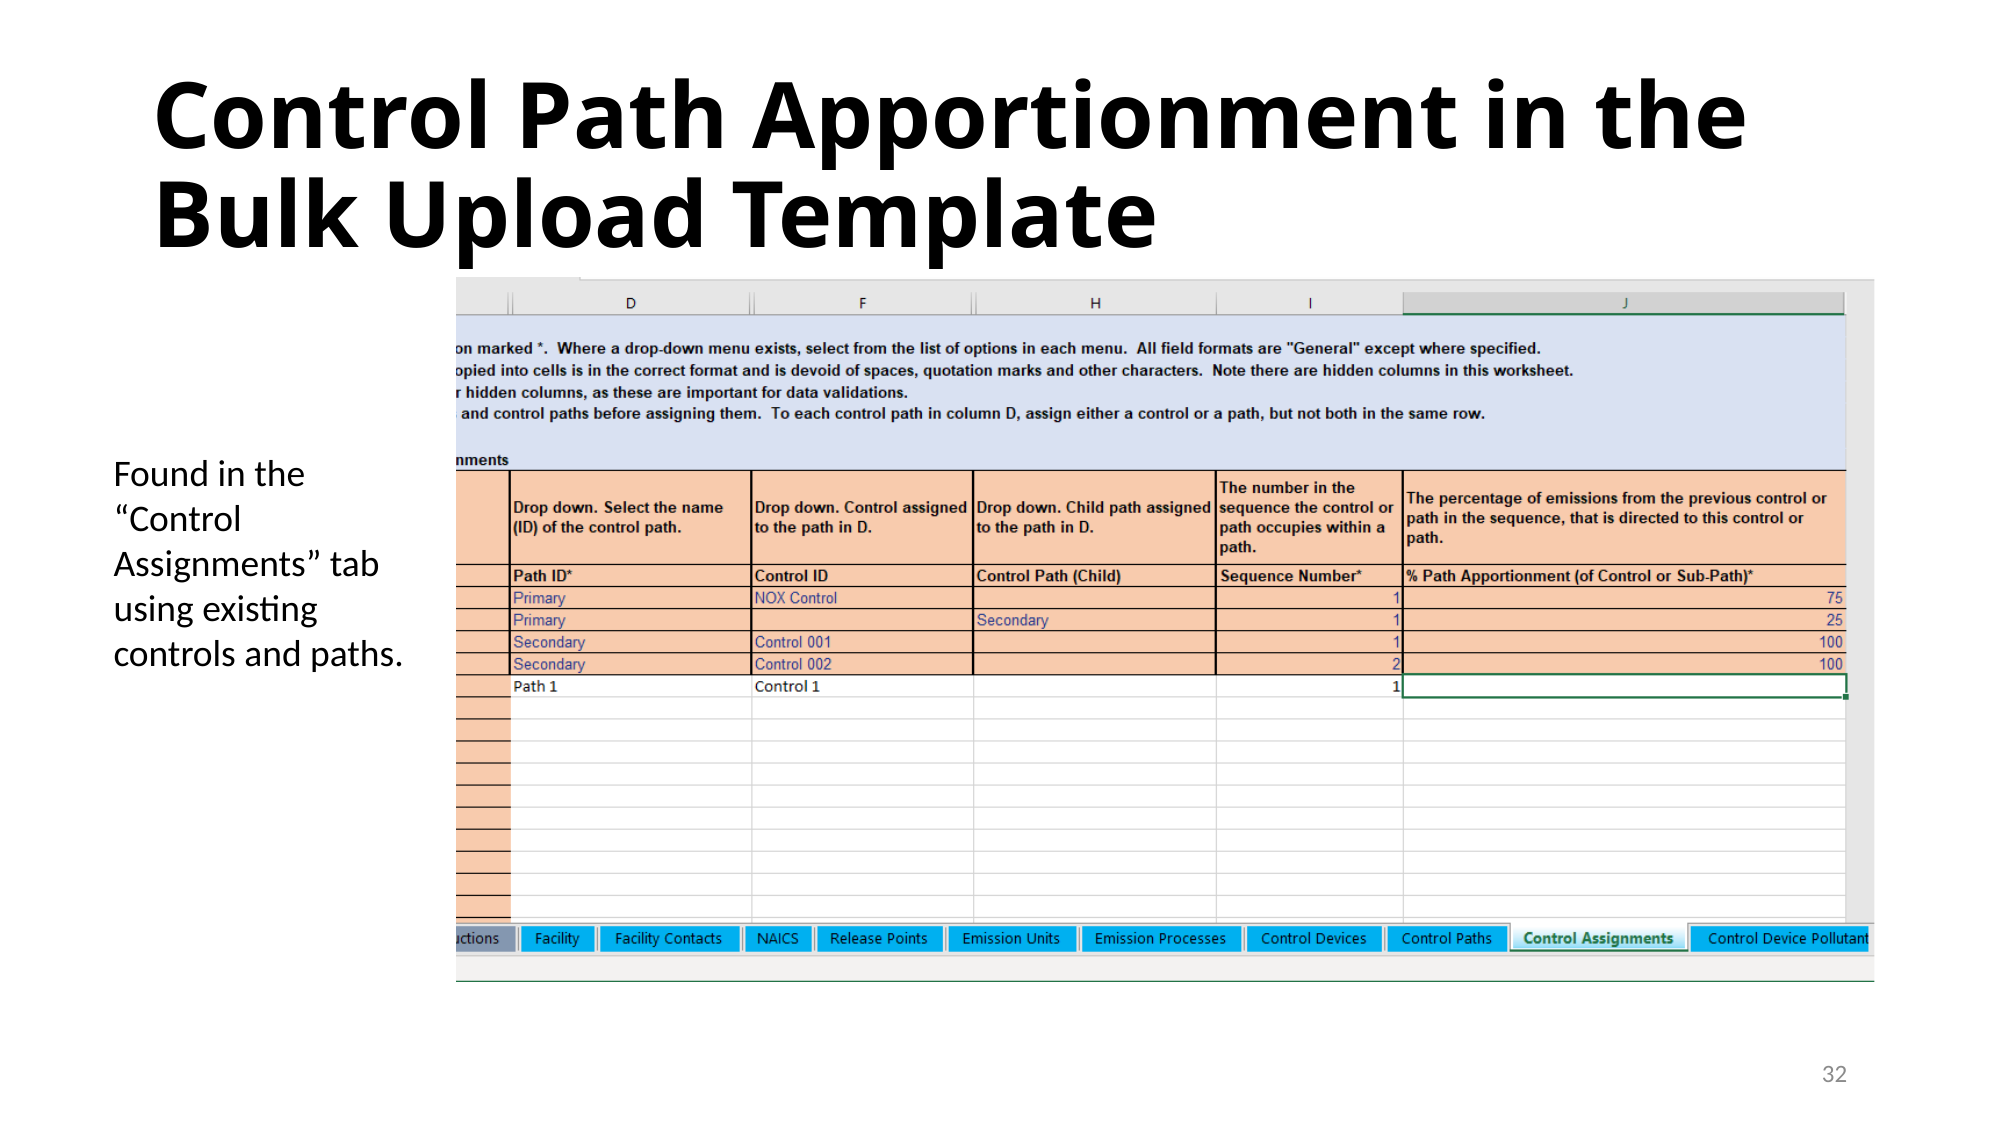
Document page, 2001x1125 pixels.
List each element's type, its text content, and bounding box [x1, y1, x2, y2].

picture [456, 277, 1875, 983]
slide_number 32 [1412, 1042, 1863, 1103]
title Control Path Apportionment in the Bulk Upload Template [137, 59, 1863, 278]
text_box Found in the “Control Assignments” tab using existing controls and paths. [98, 441, 456, 681]
